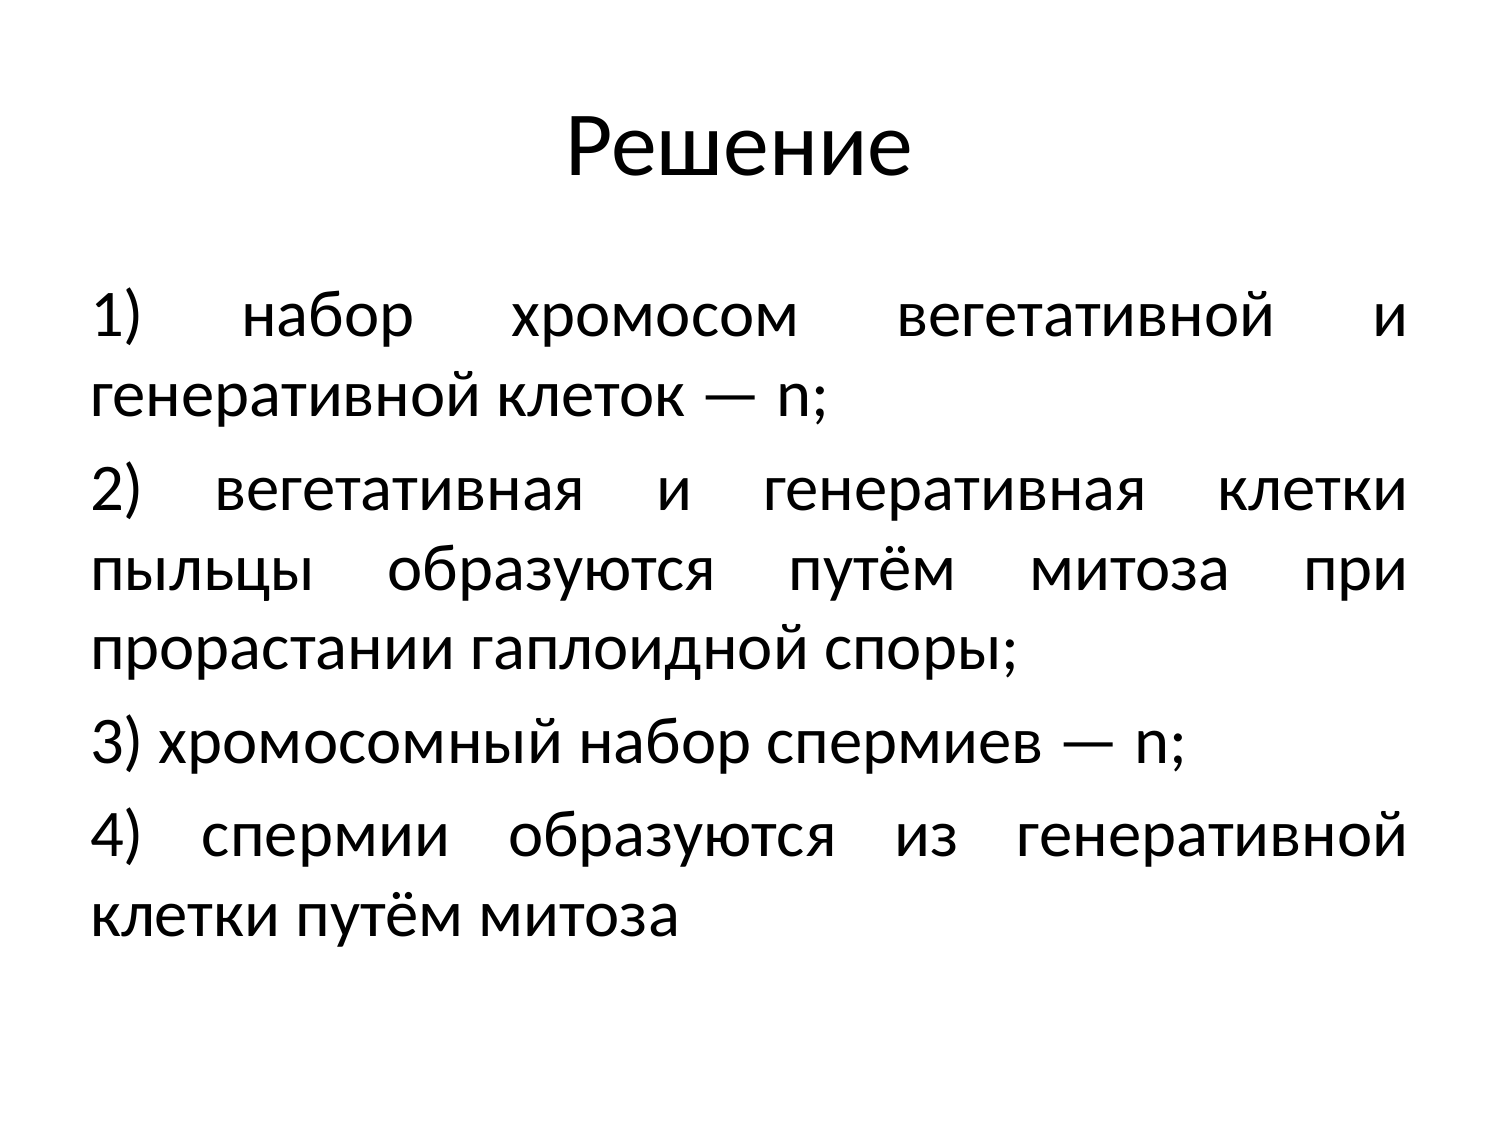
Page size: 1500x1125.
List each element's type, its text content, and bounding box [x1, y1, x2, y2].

list 1) набор хромосом вегетативной и генеративной клеток — n; 2) вегетативная и генеративная клетки пыльцы образуются путём митоза при прорастании гаплоидной споры; 3) хромосомный набор спермиев — n; 4) спермии образуются из генеративной клетки путём митоза [75, 262, 1425, 1005]
title Решение [75, 45, 1425, 233]
